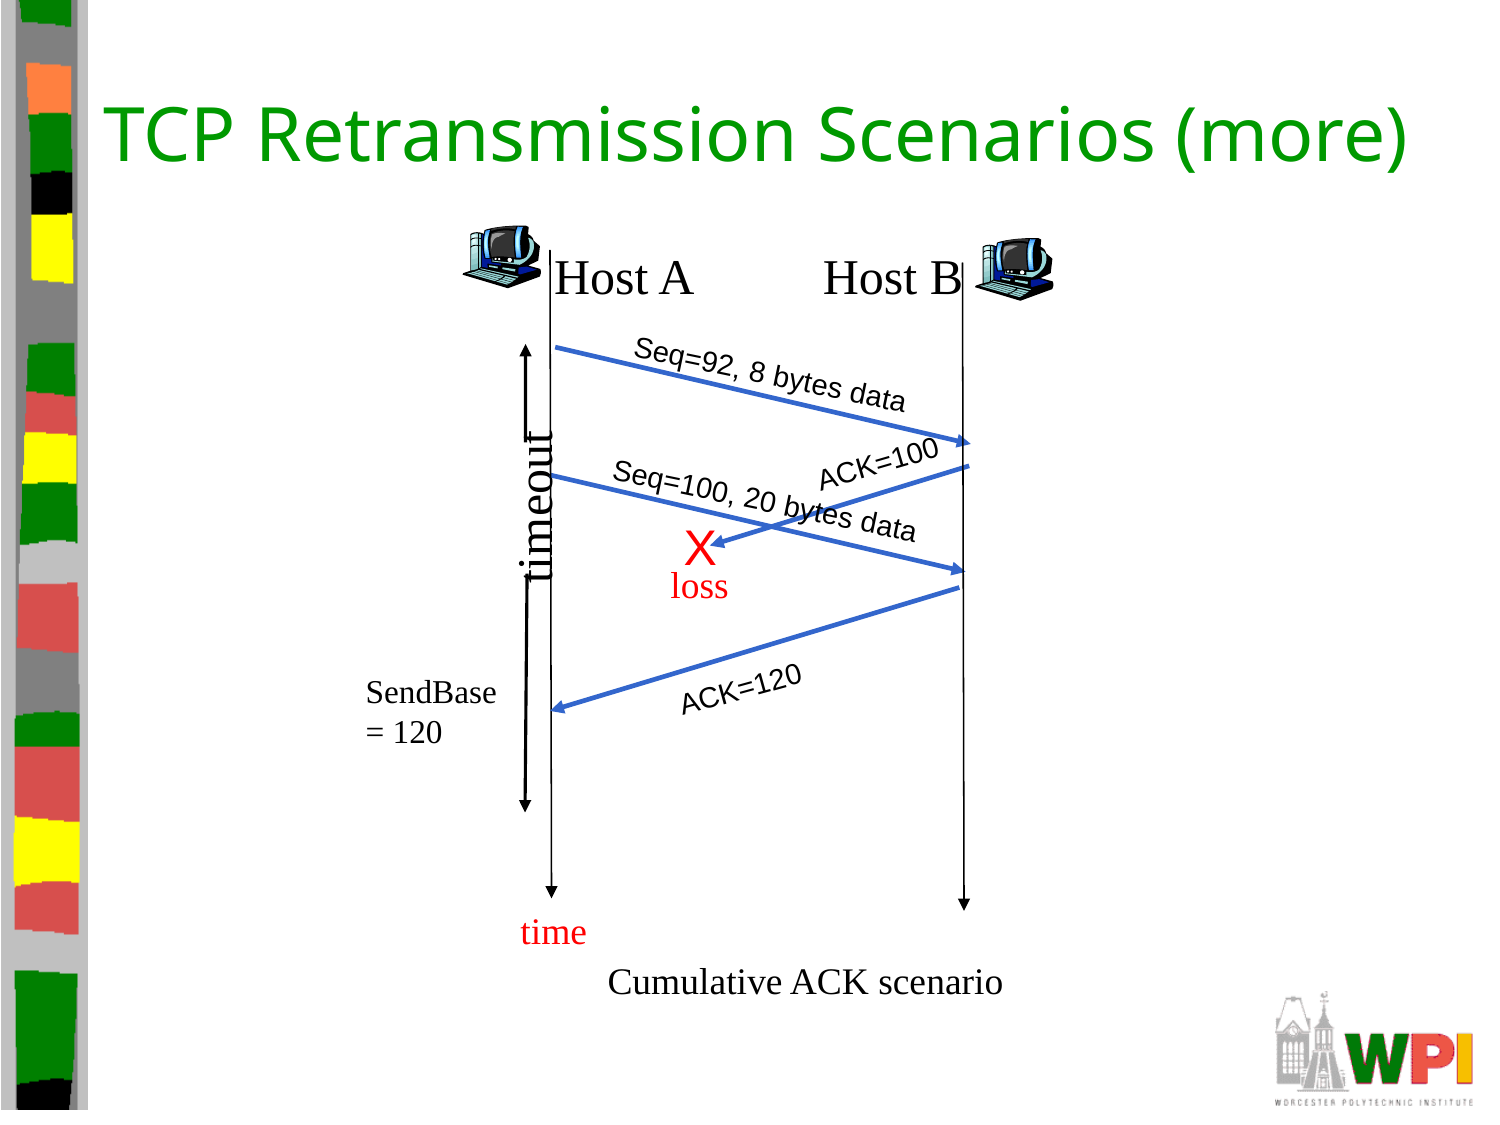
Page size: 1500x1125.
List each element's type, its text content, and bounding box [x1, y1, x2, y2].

text_box SendBase = 120 [350, 662, 457, 757]
title TCP Retransmission Scenarios (more) [87, 37, 1426, 226]
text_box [462, 224, 1055, 1011]
picture [1275, 991, 1475, 1107]
picture [0, 0, 88, 1110]
